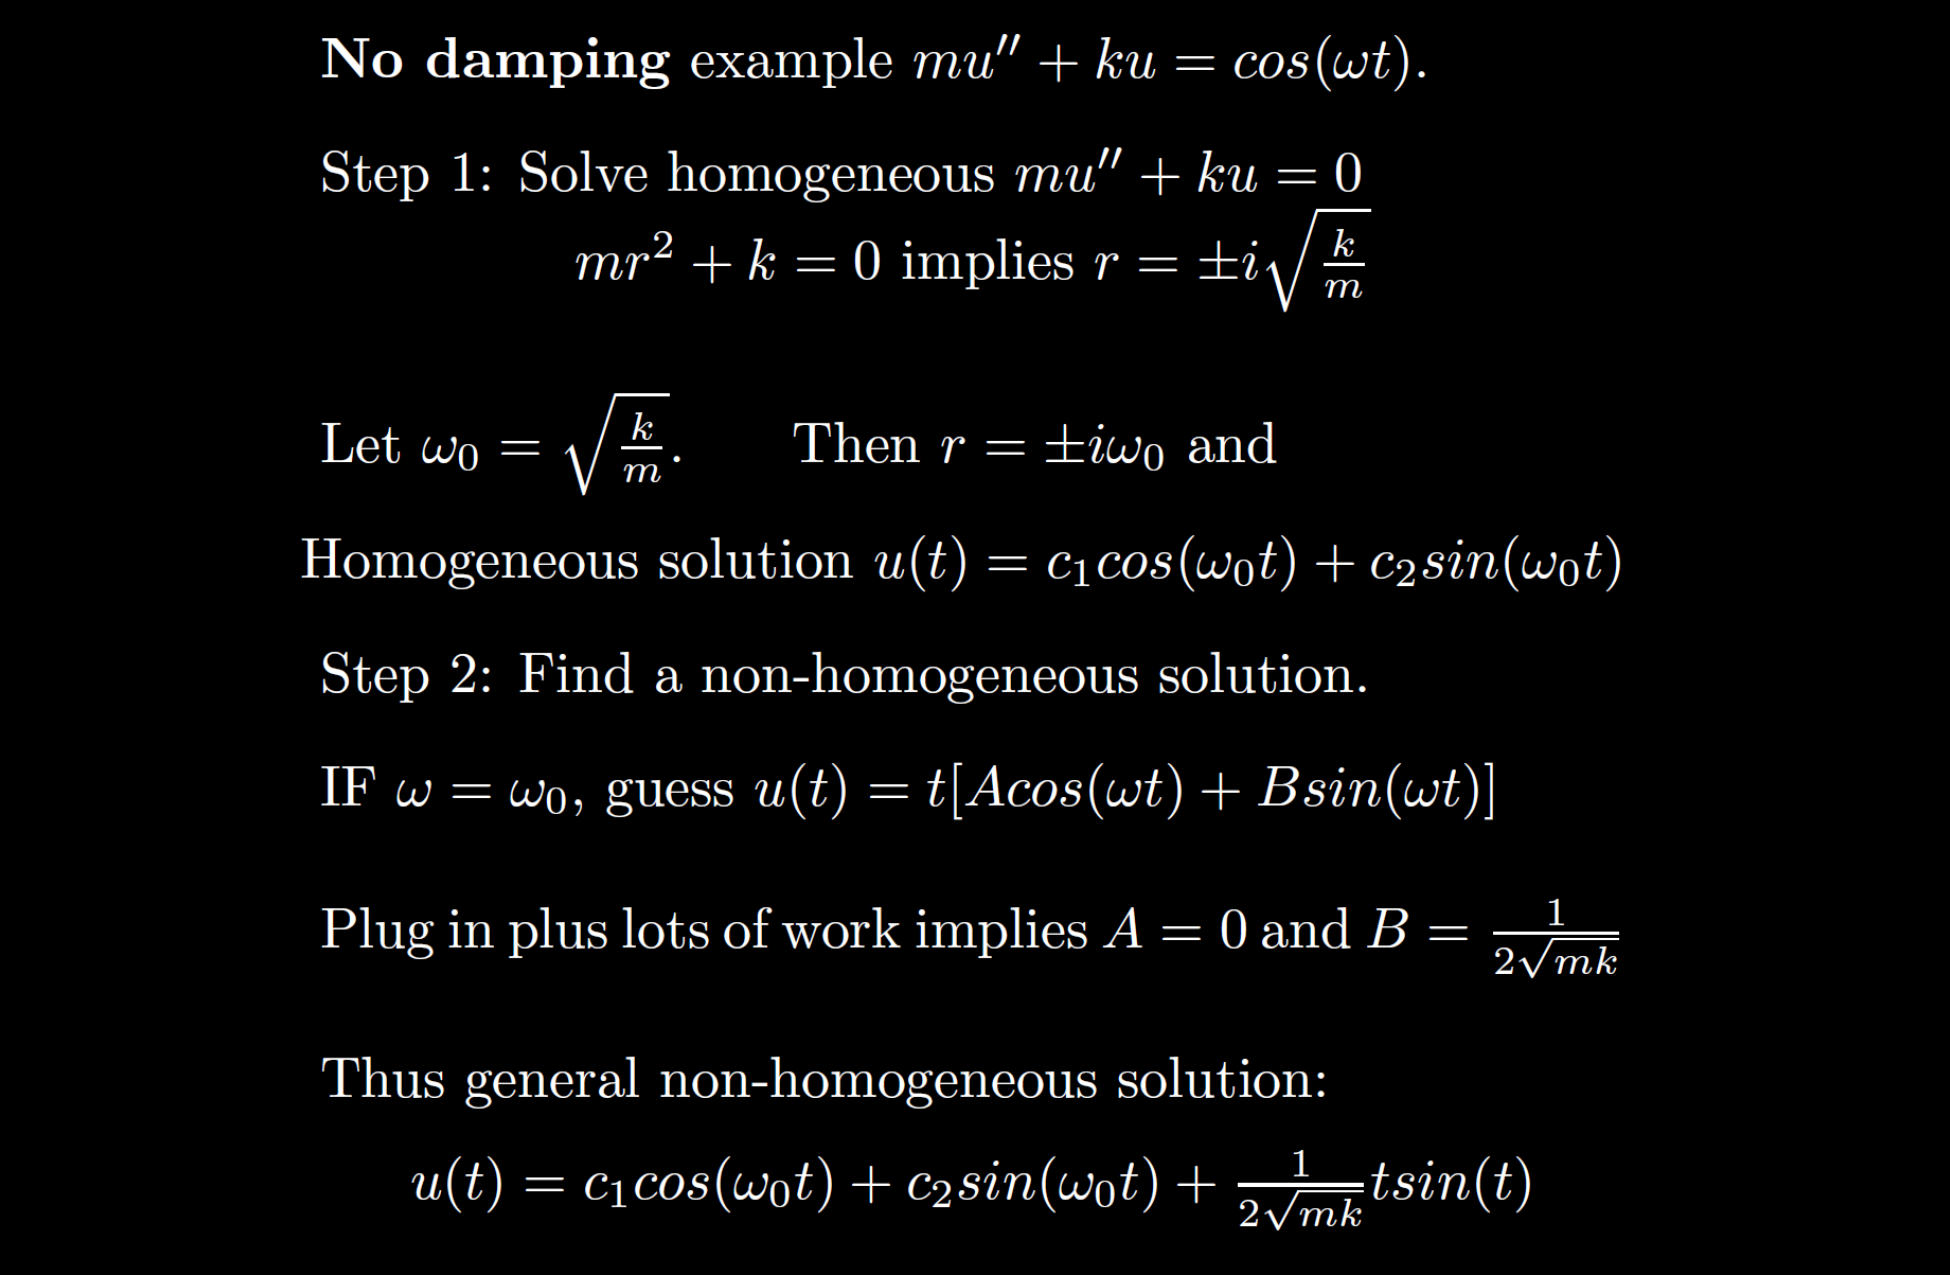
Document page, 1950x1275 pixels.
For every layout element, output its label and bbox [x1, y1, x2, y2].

picture [245, 0, 1705, 1259]
